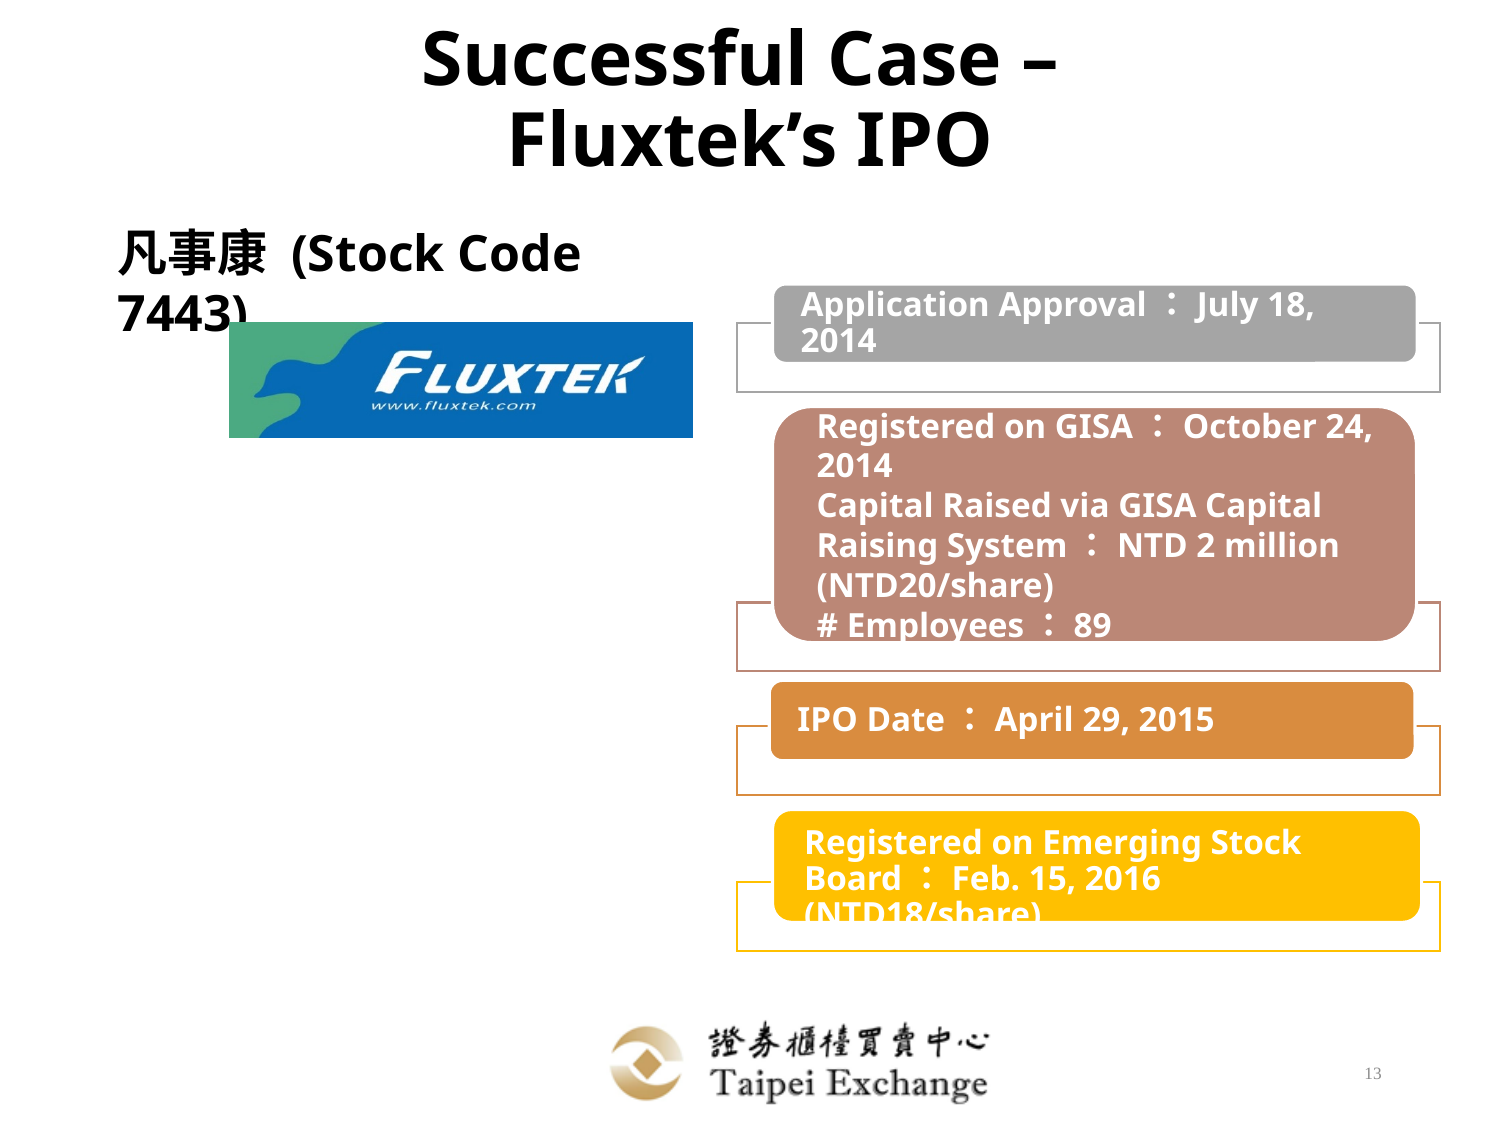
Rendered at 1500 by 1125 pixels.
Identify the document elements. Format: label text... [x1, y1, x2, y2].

picture [596, 1012, 1006, 1117]
text_box Successful Case – Fluxtek’s IPO [103, 7, 1397, 197]
slide_number 13 [1059, 1042, 1397, 1103]
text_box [103, 213, 1499, 1012]
picture [229, 322, 693, 438]
